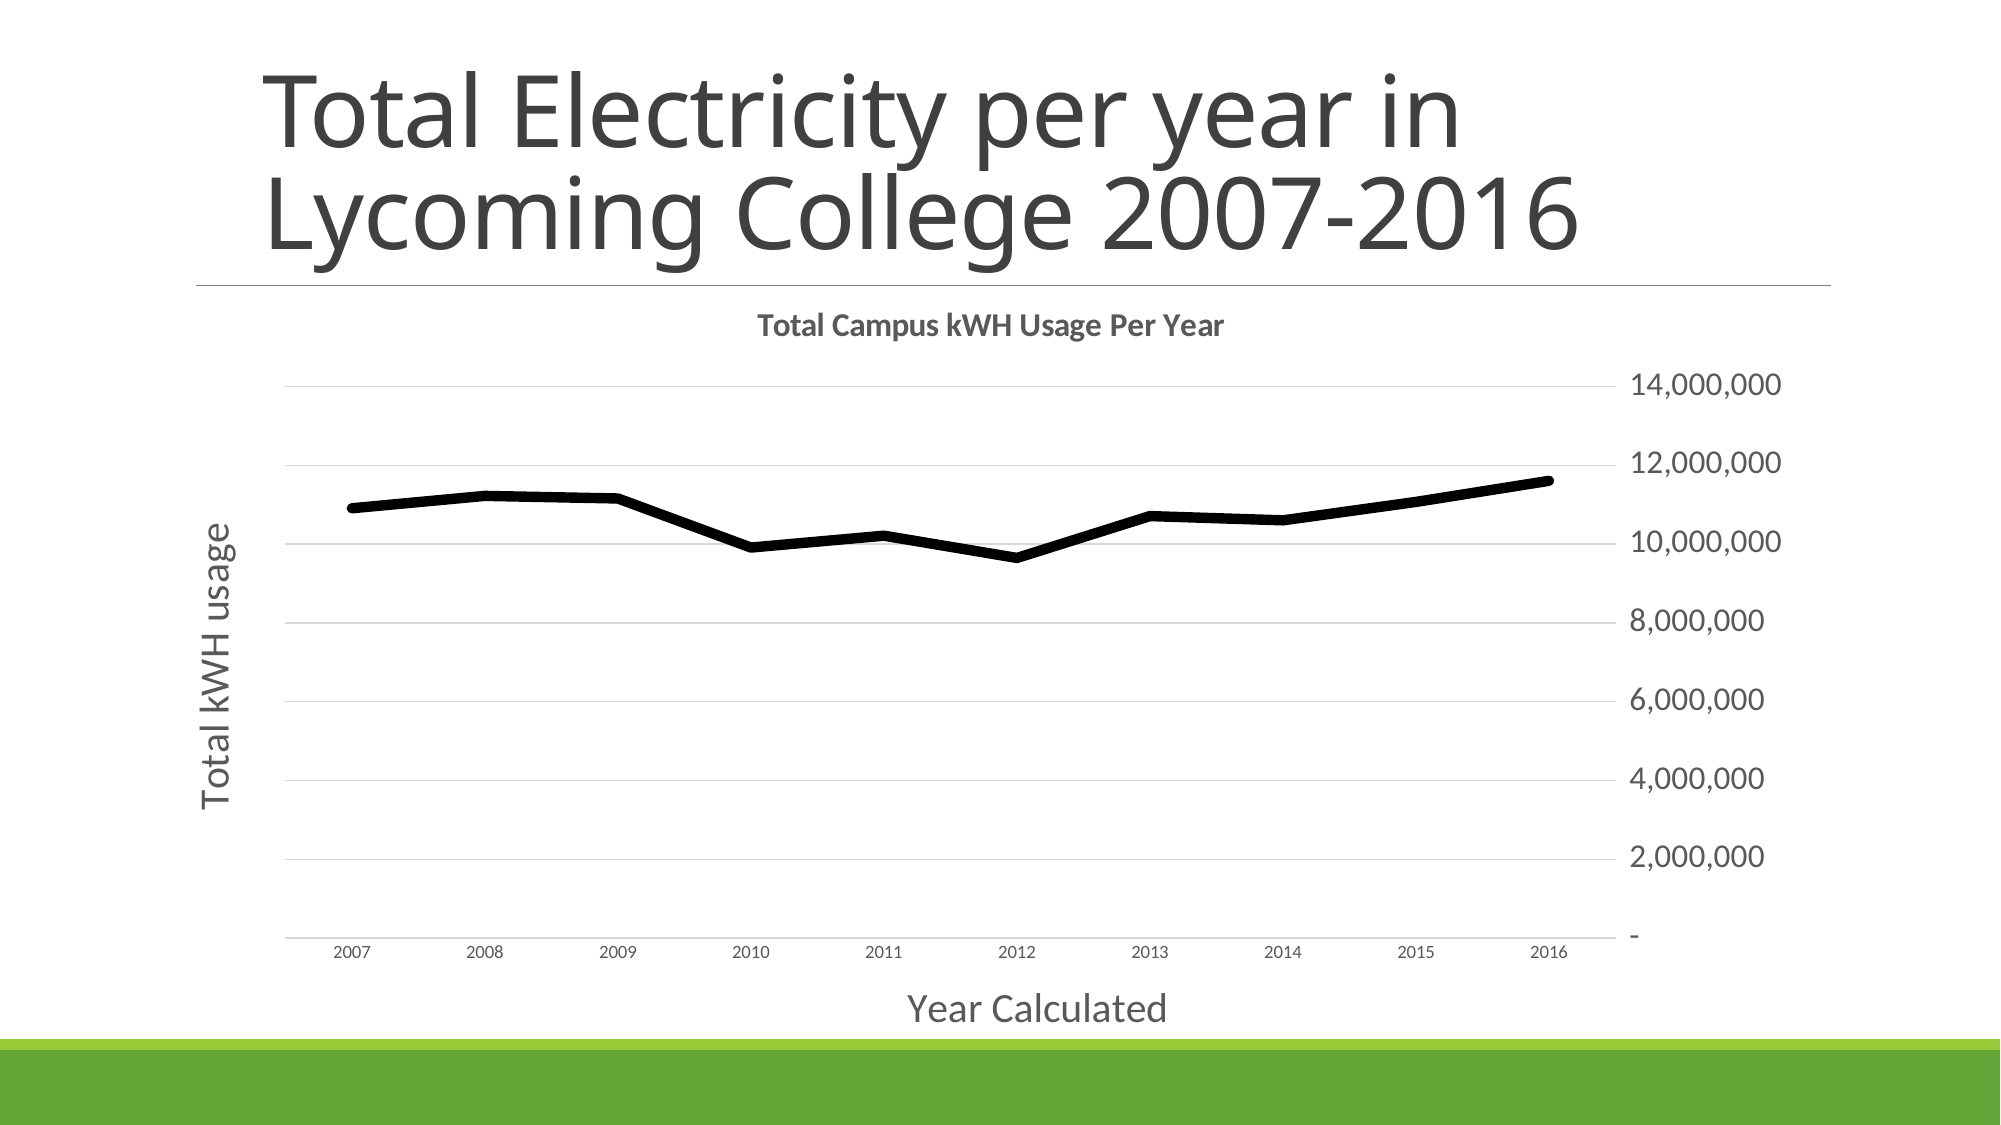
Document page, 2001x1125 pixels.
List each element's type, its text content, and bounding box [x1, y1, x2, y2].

title Total Electricity per year in Lycoming College 2007-2016 [247, 35, 1873, 278]
chart [157, 277, 1825, 1072]
